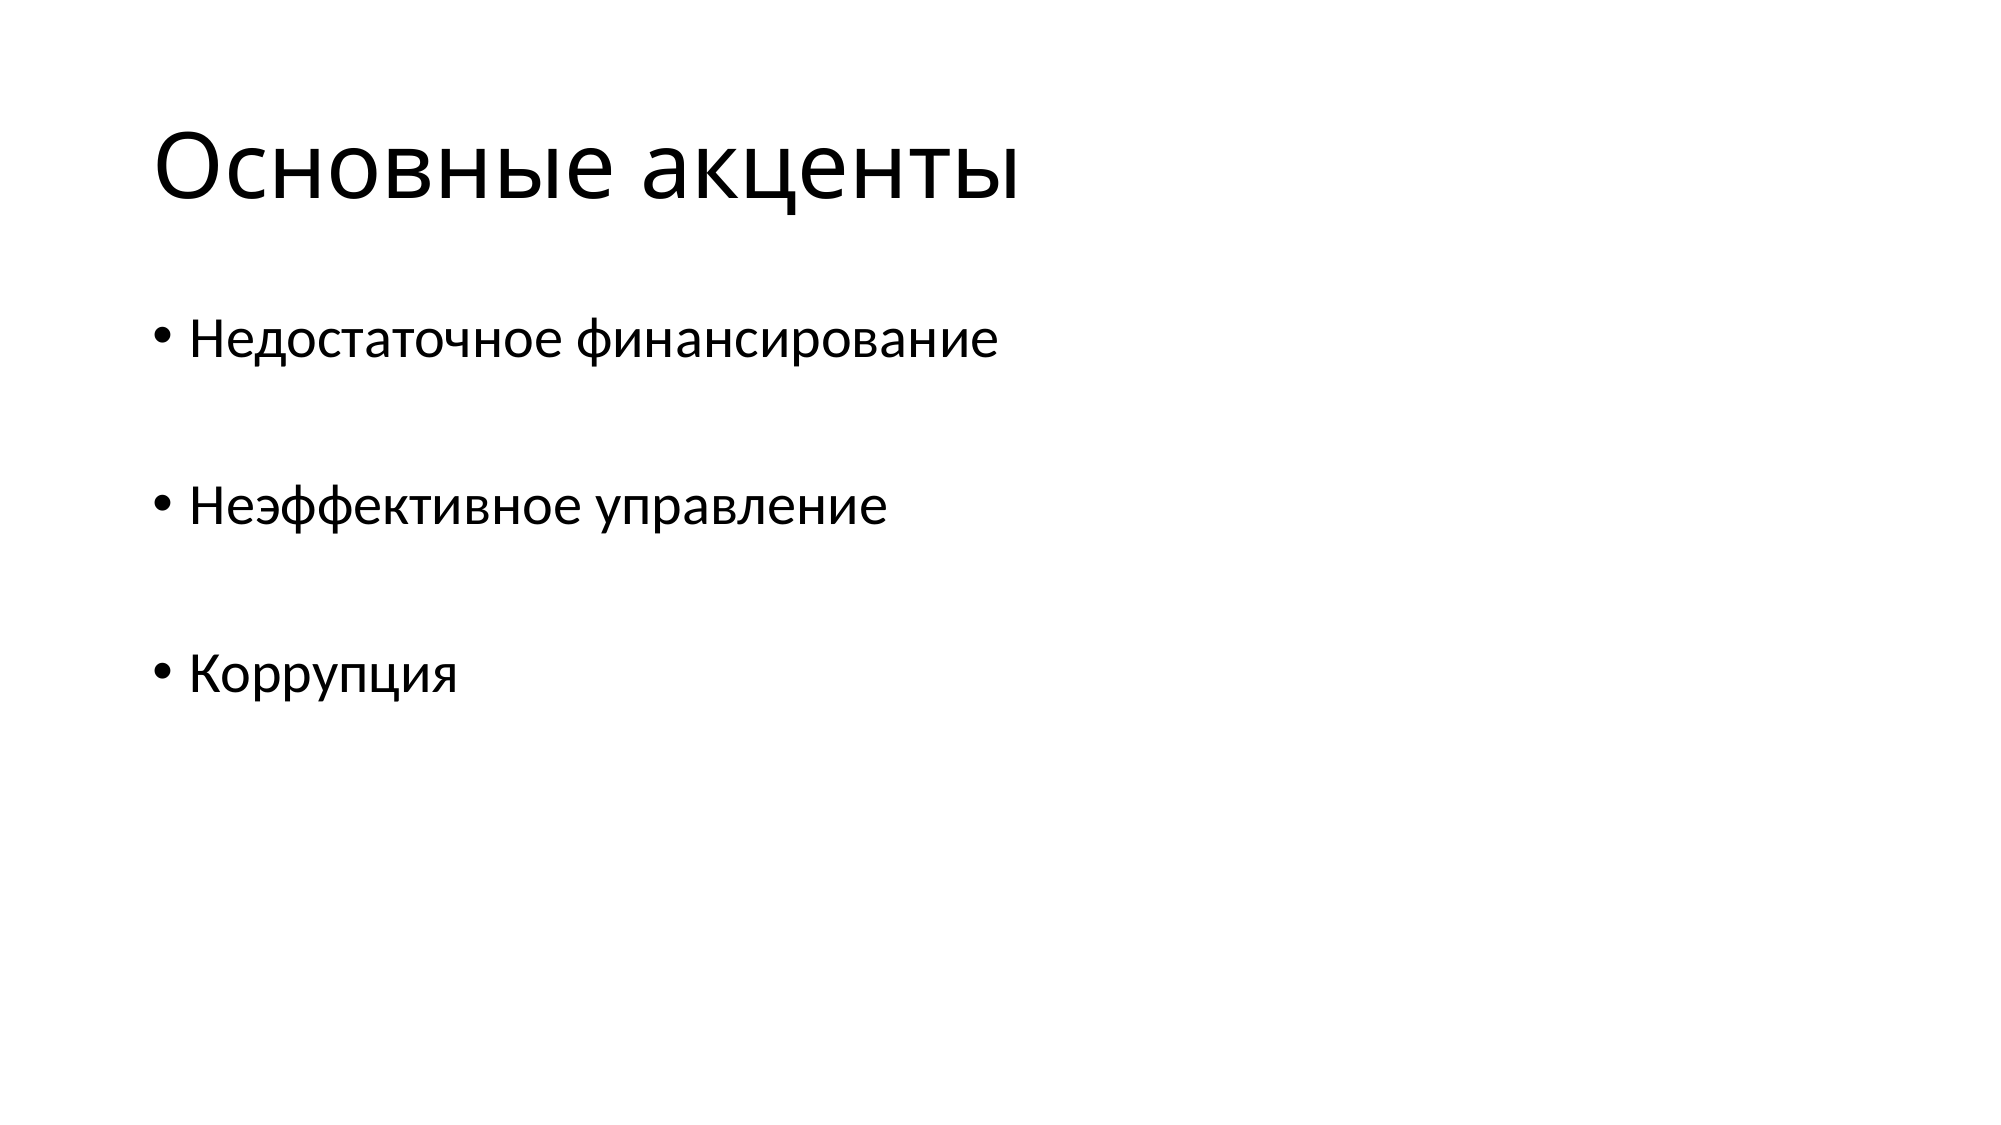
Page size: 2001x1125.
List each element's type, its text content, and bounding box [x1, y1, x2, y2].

list Недостаточное финансирование Неэффективное управление Коррупция [137, 299, 1863, 1014]
title Основные акценты [137, 59, 1863, 278]
